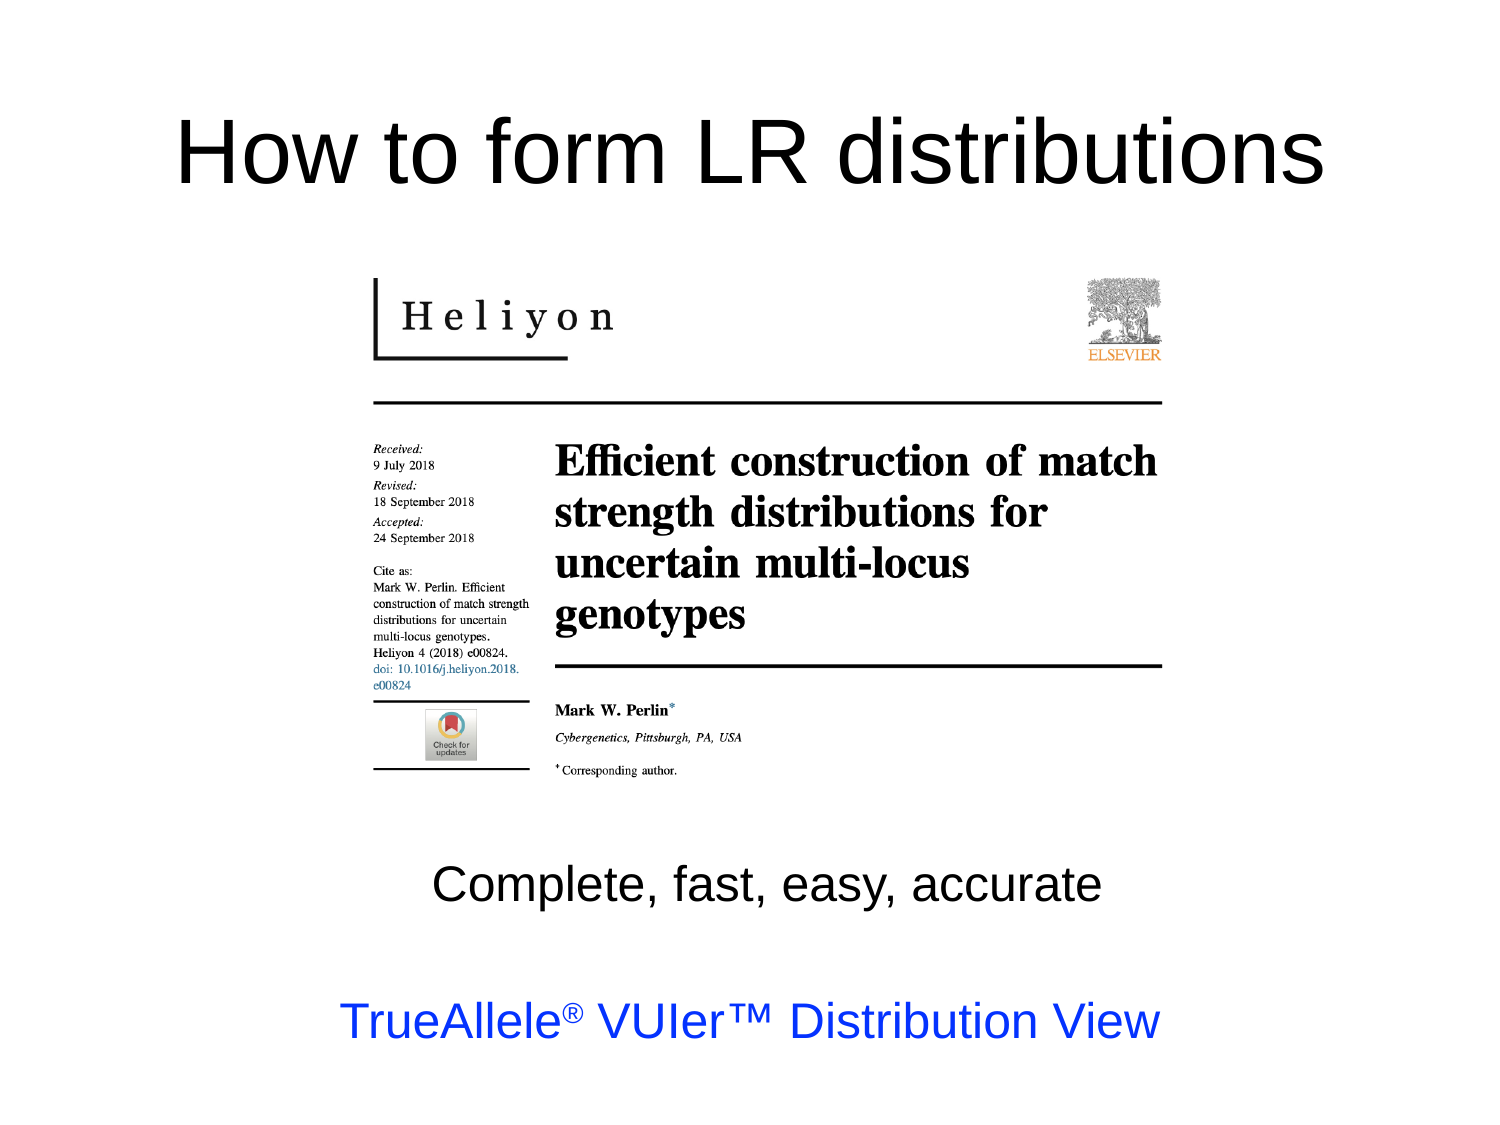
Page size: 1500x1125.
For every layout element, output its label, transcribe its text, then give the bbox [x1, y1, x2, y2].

text_box TrueAllele® VUIer™ Distribution View [324, 981, 1176, 1056]
picture [337, 257, 1198, 783]
text_box Complete, fast, easy, accurate [416, 843, 1119, 919]
title How to form LR distributions [23, 53, 1454, 242]
